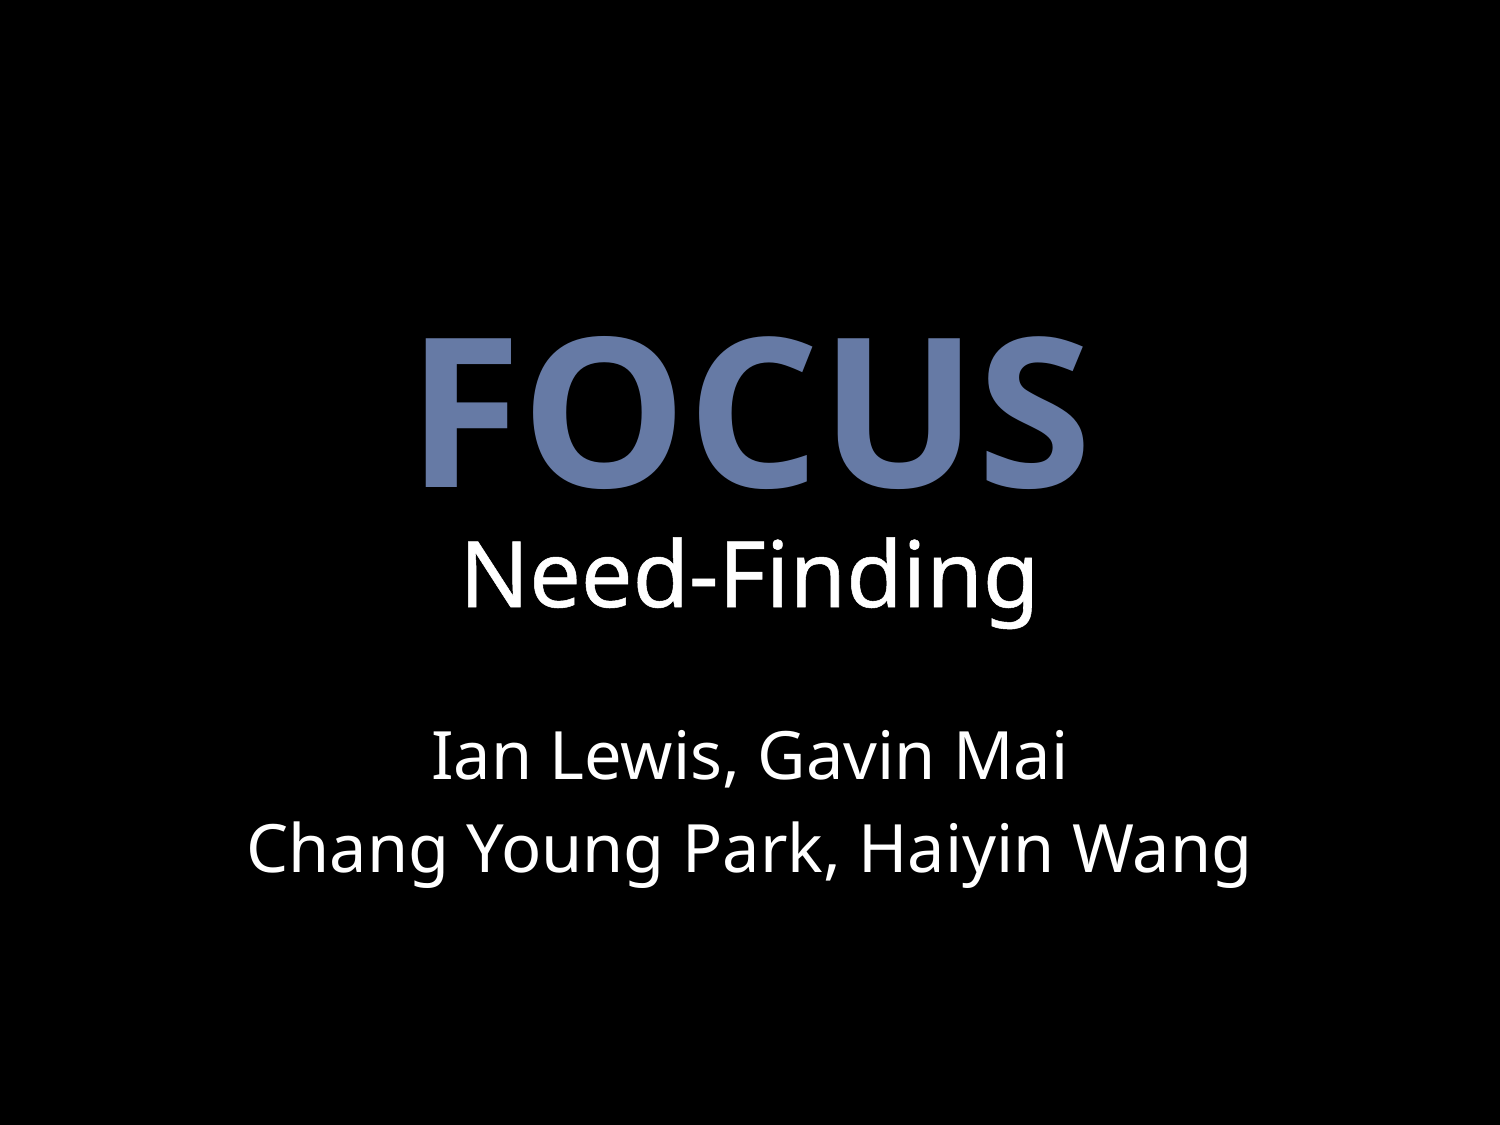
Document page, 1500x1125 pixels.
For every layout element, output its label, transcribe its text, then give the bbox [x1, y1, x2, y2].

subtitle Ian Lewis, Gavin Mai Chang Young Park, Haiyin Wang [225, 705, 1275, 993]
title Need-Finding [112, 449, 1388, 691]
text_box FOCUS [224, 271, 1275, 536]
